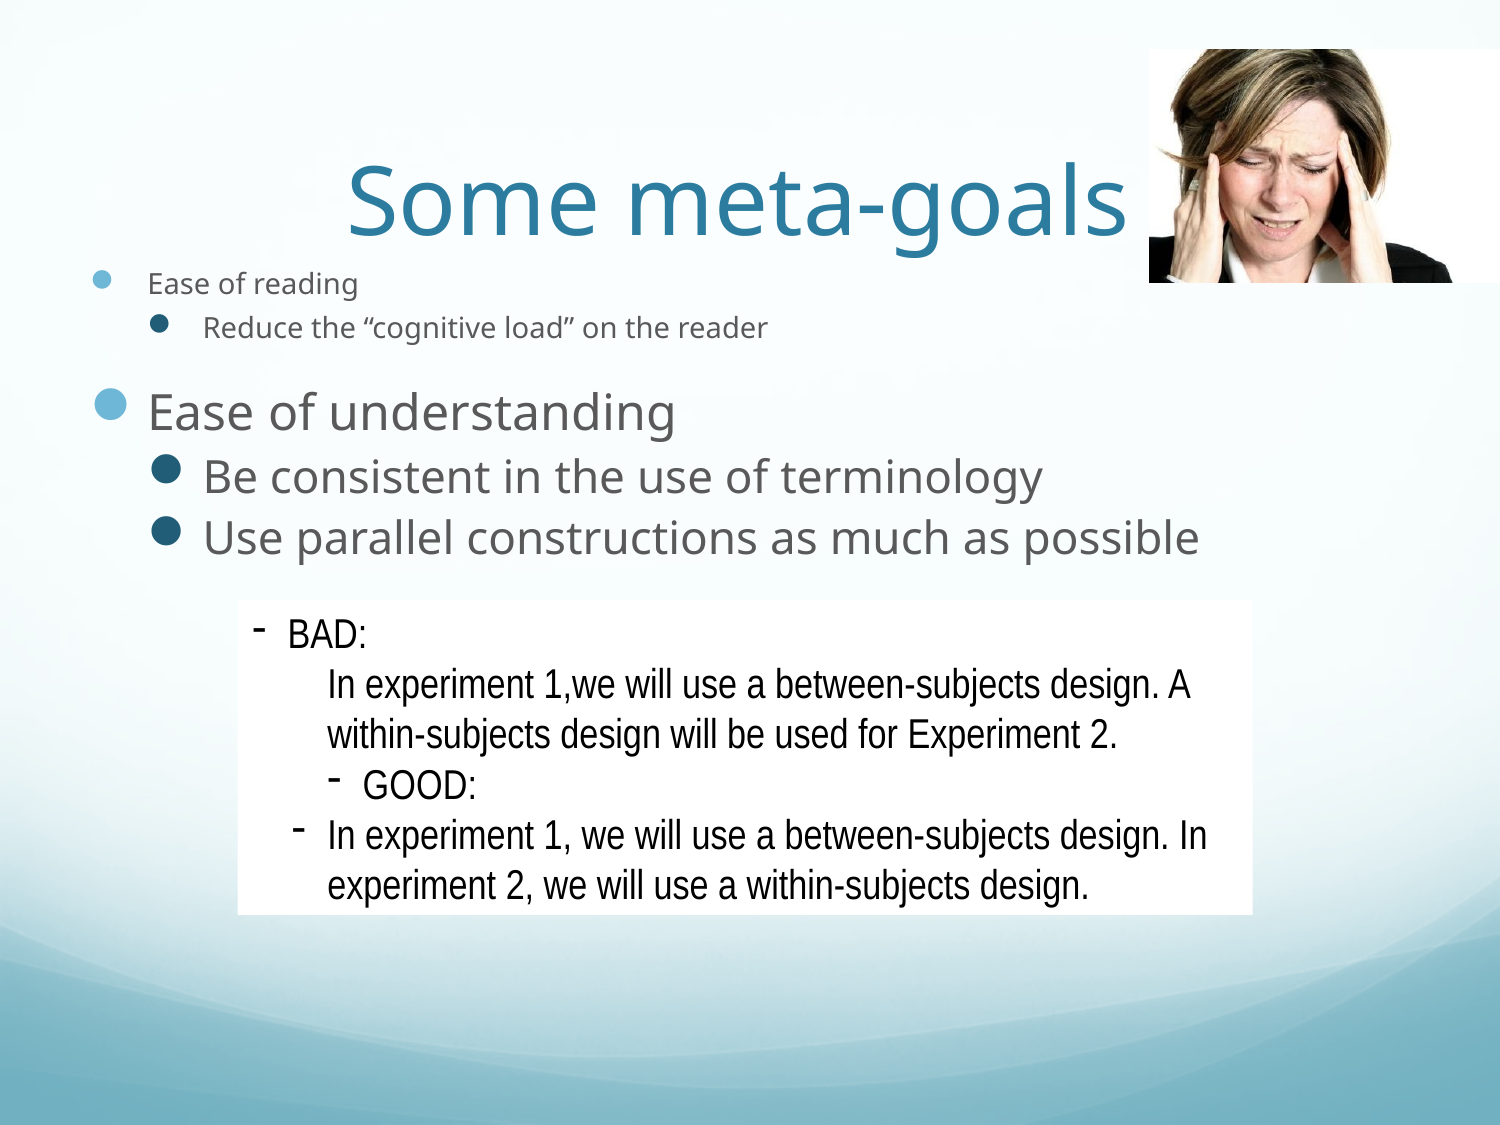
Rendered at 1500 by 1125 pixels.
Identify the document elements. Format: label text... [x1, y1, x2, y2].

title Some meta-goals [62, 75, 1142, 263]
list Ease of reading Reduce the “cognitive load” on the reader Ease of understanding Be consistent in the use of terminology Use parallel constructions as much as possible [75, 262, 1425, 1063]
text_box BAD: In experiment 1,we will use a between-subjects design. A within-subjects design will be used for Experiment 2. GOOD: In experiment 1, we will use a between-subjects design. In experiment 2, we will use a within-subjects design. [237, 599, 1253, 915]
picture [1149, 49, 1500, 284]
